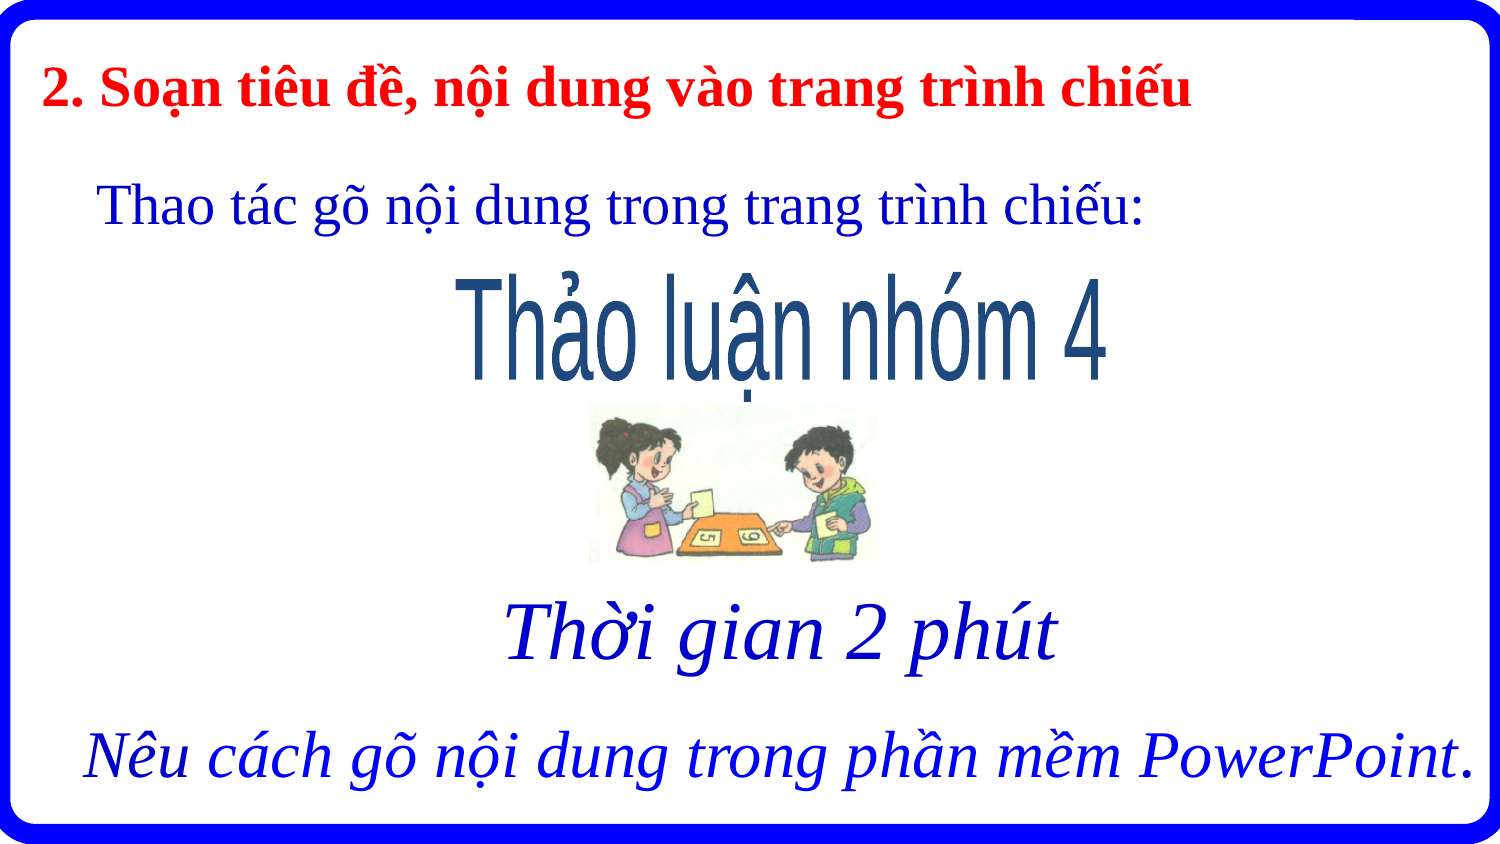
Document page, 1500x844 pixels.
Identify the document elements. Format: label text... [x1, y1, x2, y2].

text_box [0, 9, 1500, 835]
text_box Thao tác gõ nội dung trong trang trình chiếu: [87, 126, 1375, 241]
text_box Nêu cách gõ nội dung trong phần mềm PowerPoint. [59, 706, 1500, 795]
picture [588, 404, 877, 563]
text_box 2. Soạn tiêu đề, nội dung vào trang trình chiếu [34, 44, 1298, 122]
